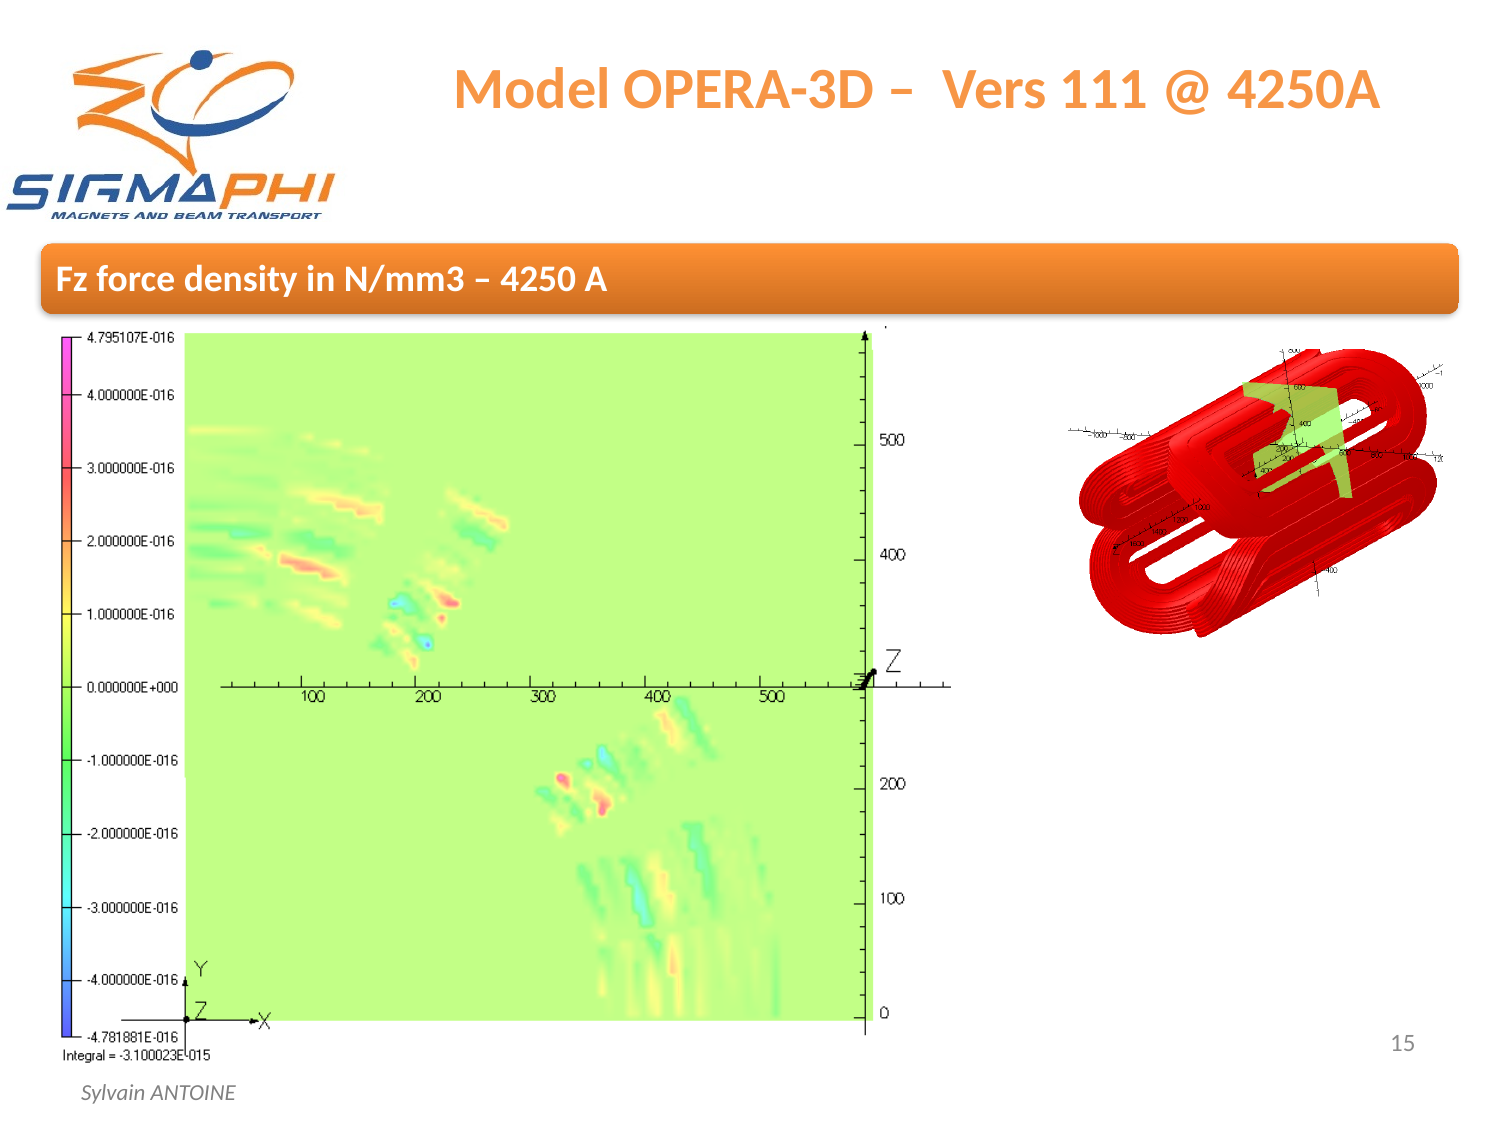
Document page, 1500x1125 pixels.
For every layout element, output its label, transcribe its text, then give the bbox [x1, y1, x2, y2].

picture [52, 326, 951, 1070]
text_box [41, 243, 1459, 315]
picture [0, 0, 348, 222]
slide_number 15 [1080, 1011, 1431, 1072]
picture [1068, 349, 1443, 643]
